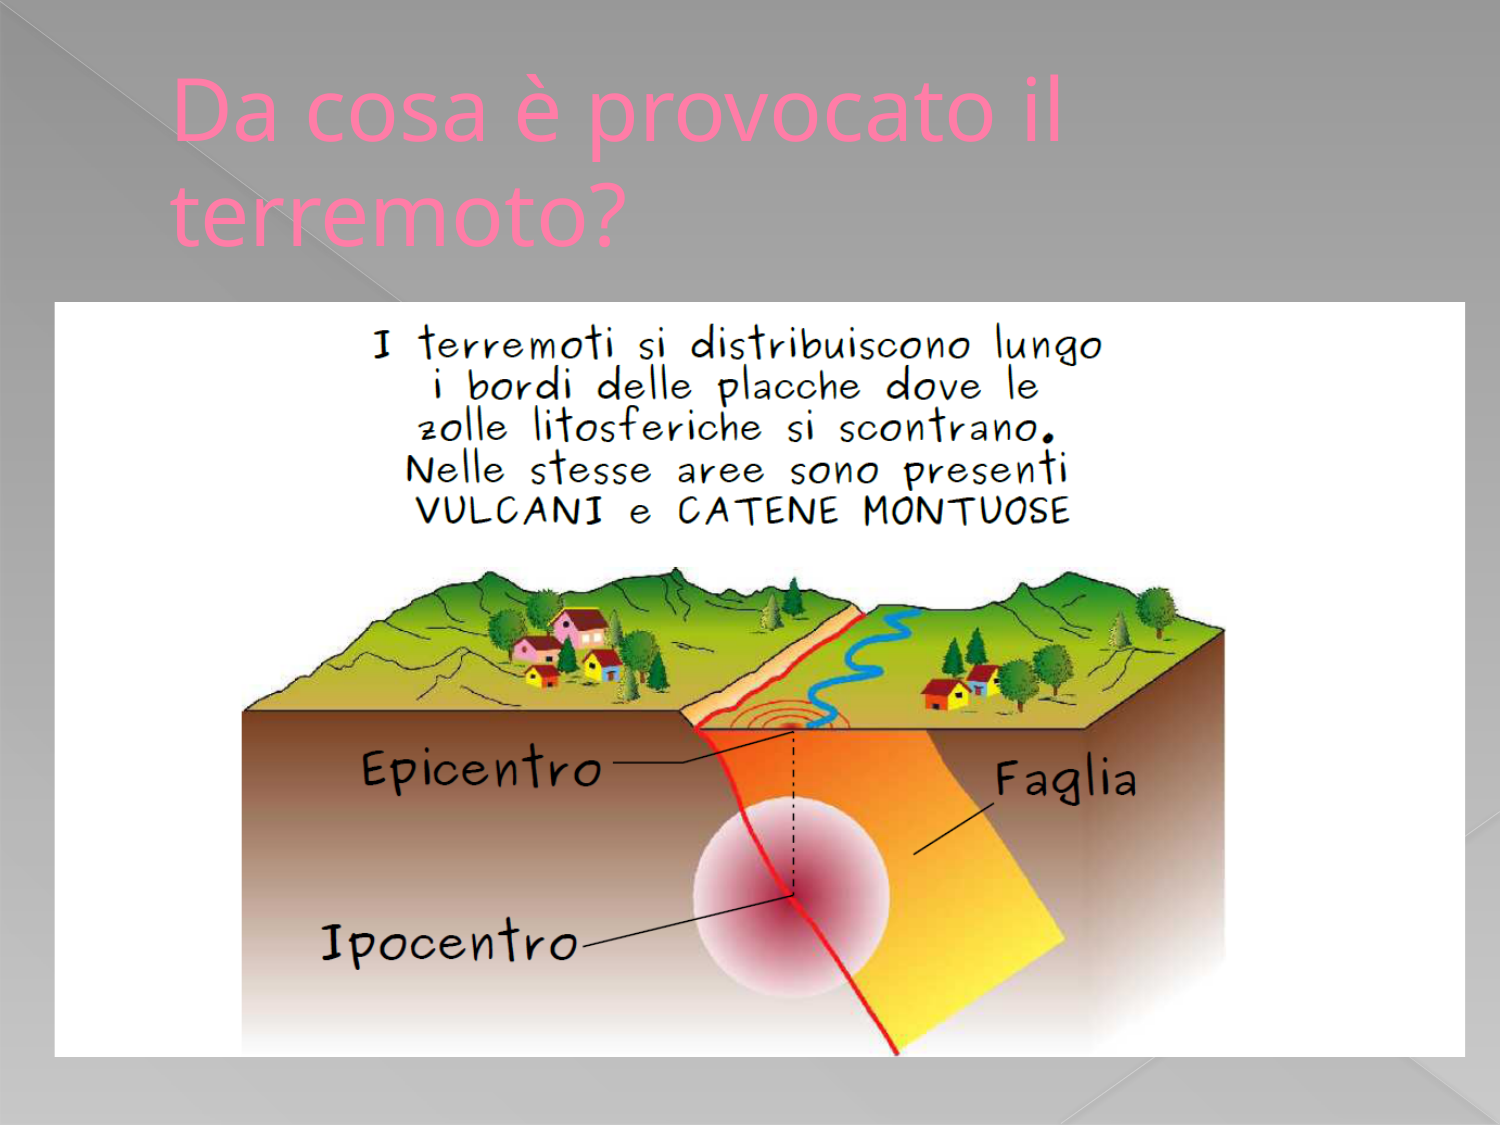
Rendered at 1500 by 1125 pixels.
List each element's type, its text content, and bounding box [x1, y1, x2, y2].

title Da cosa è provocato il terremoto? [75, 43, 1425, 274]
picture [54, 302, 1466, 1057]
